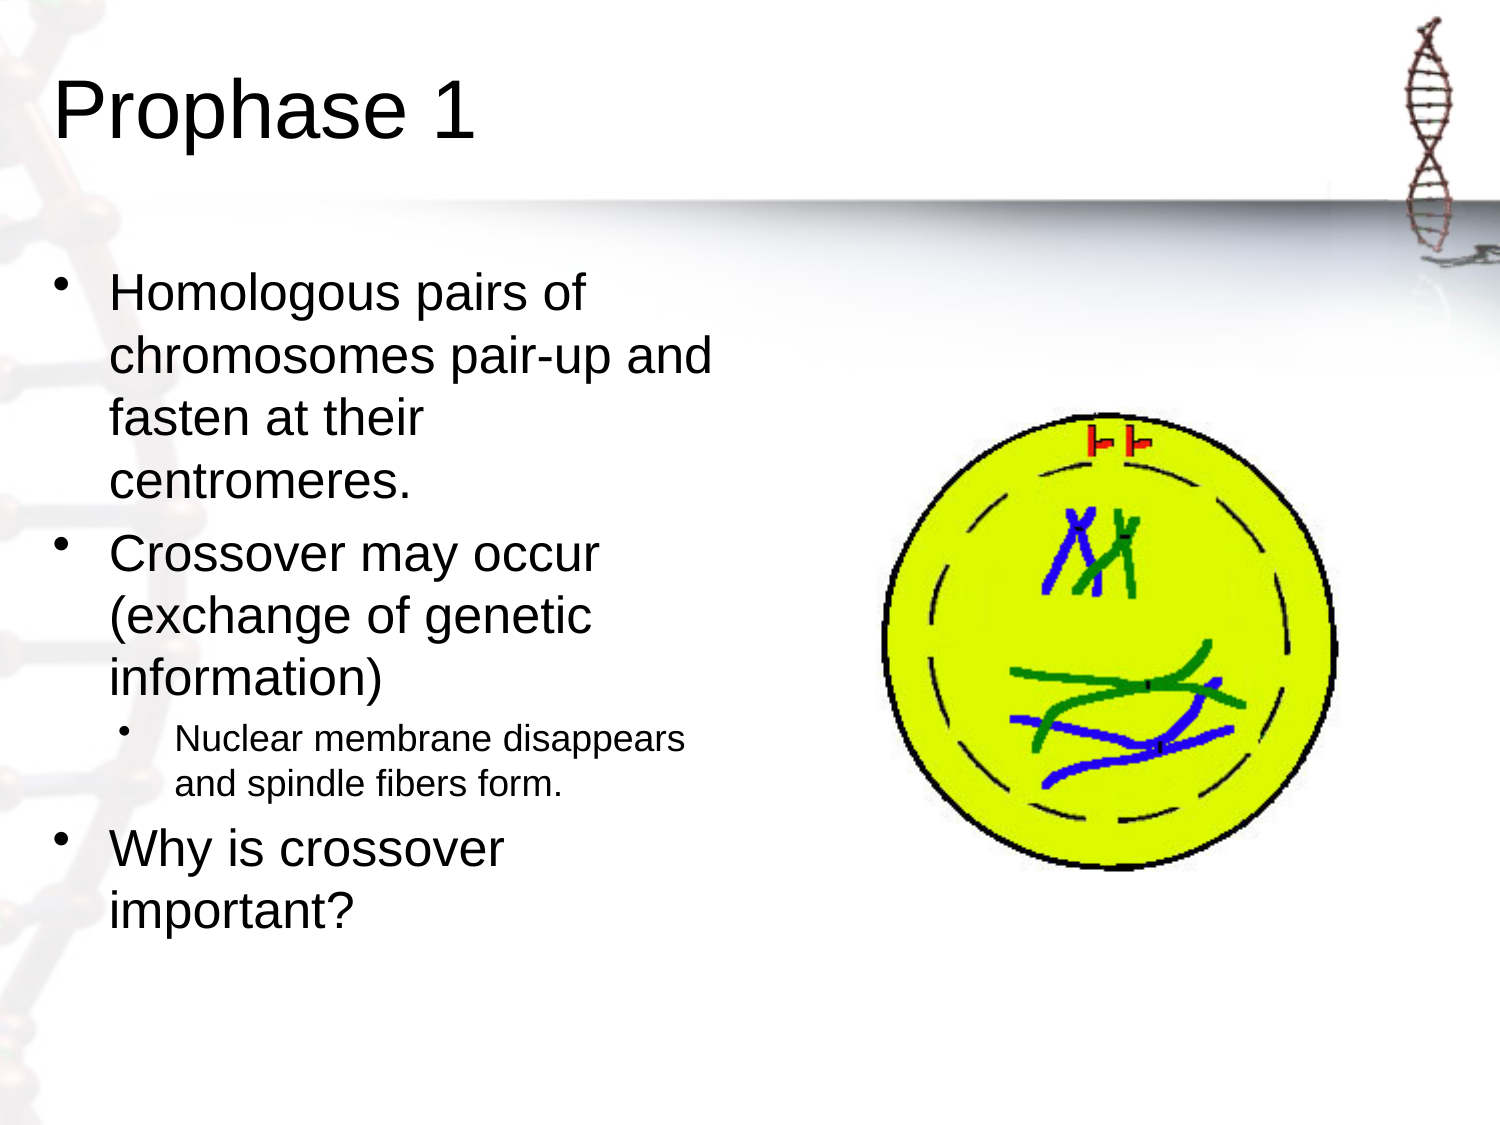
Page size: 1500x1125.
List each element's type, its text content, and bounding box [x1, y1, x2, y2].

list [876, 407, 1349, 882]
title Prophase 1 [37, 27, 1381, 182]
list Homologous pairs of chromosomes pair-up and fasten at their centromeres. Crossover may occur (exchange of genetic information) Nuclear membrane disappears and spindle fibers form. Why is crossover important? [37, 251, 738, 1038]
picture [0, 0, 1500, 1125]
